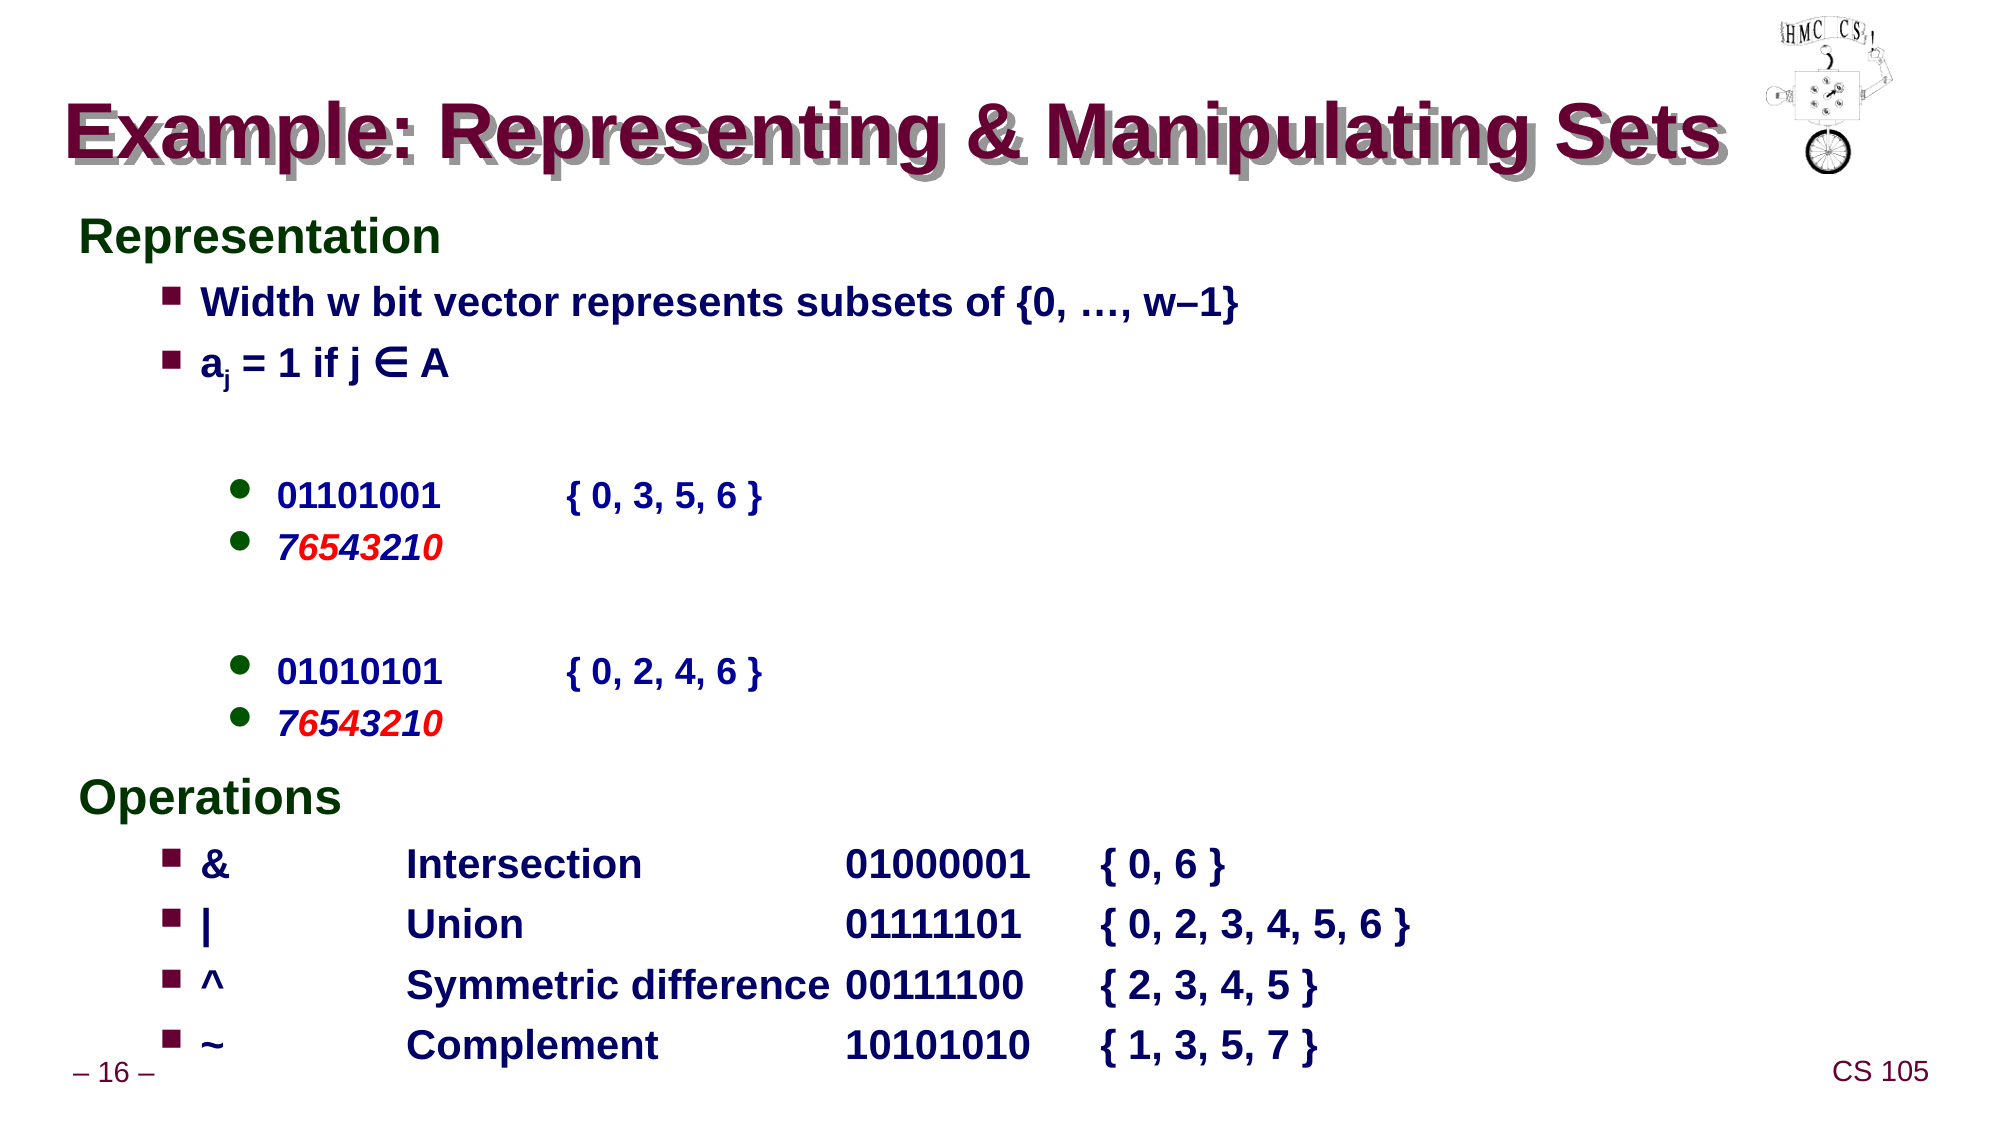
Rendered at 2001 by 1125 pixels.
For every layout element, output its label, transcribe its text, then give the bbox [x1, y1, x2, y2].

list Representation Width w bit vector represents subsets of {0, …, w–1} aj = 1 if j ∈ A 01101001 { 0, 3, 5, 6 } 76543210 01010101 { 0, 2, 4, 6 } 76543210 Operations & Intersection 01000001 { 0, 6 } | Union 01111101 { 0, 2, 3, 4, 5, 6 } ^ Symmetric difference 00111100 { 2, 3, 4, 5 } ~ Complement 10101010 { 1, 3, 5, 7 } [63, 200, 1881, 1058]
picture [1766, 12, 1893, 174]
title Example: Representing & Manipulating Sets [63, 71, 1725, 197]
